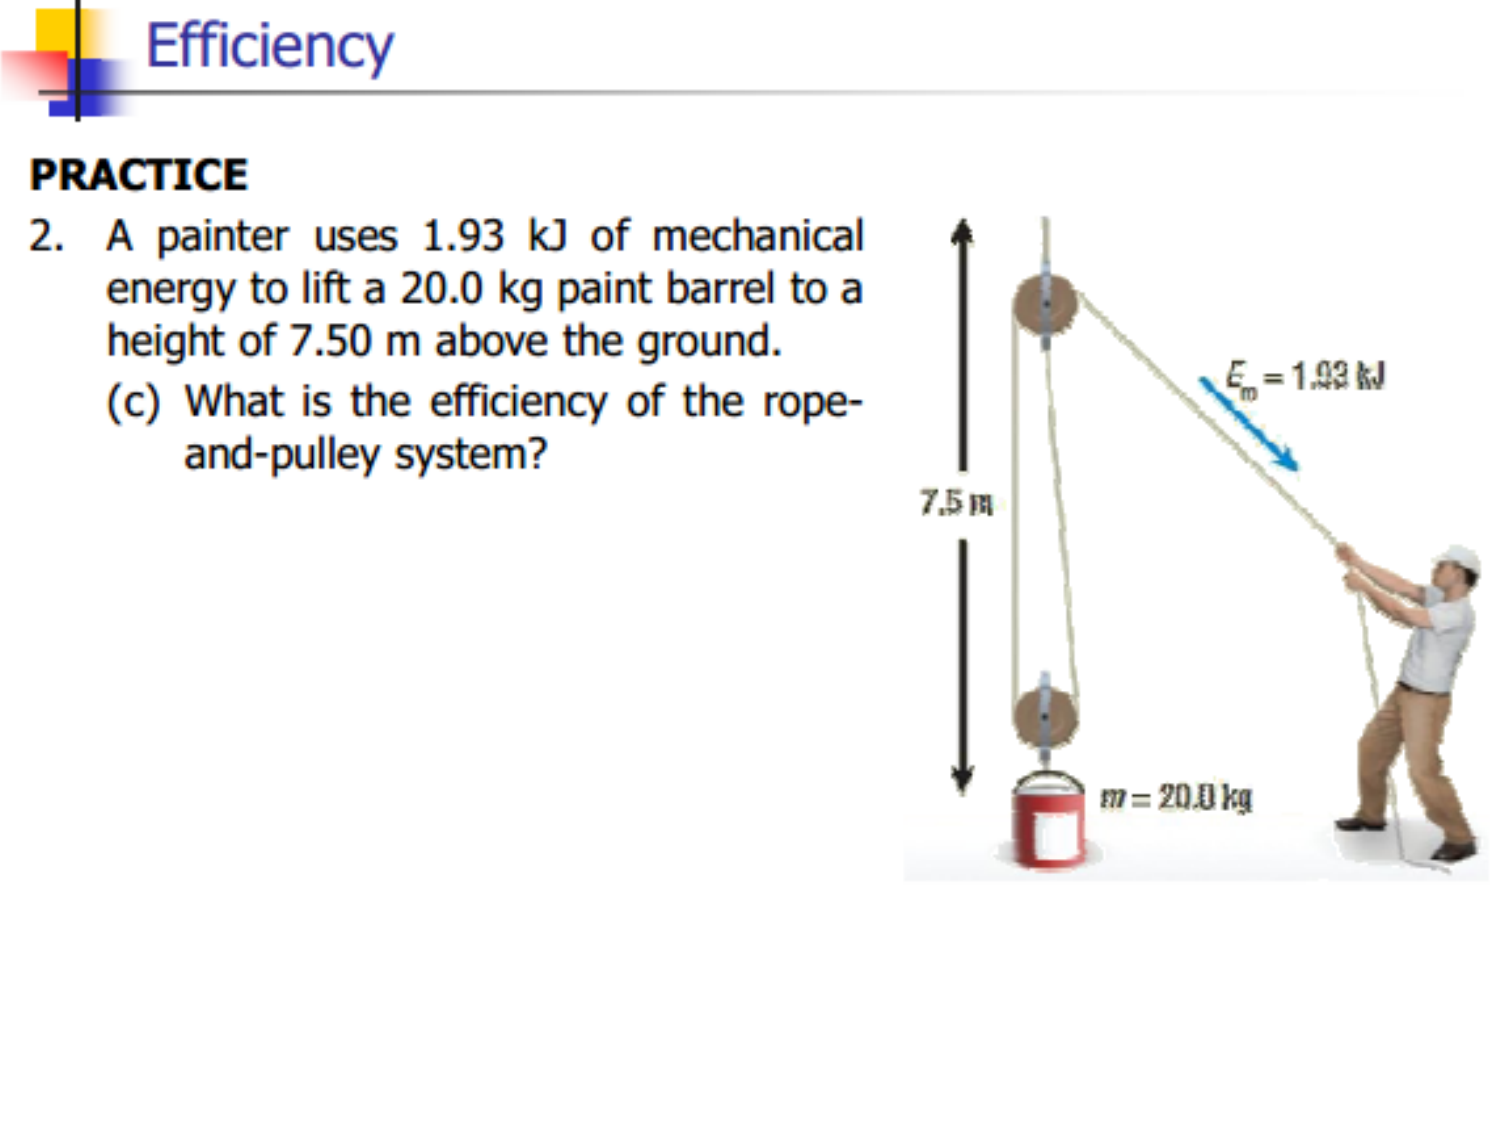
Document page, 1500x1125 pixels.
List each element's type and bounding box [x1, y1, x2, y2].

picture [0, 0, 1500, 958]
